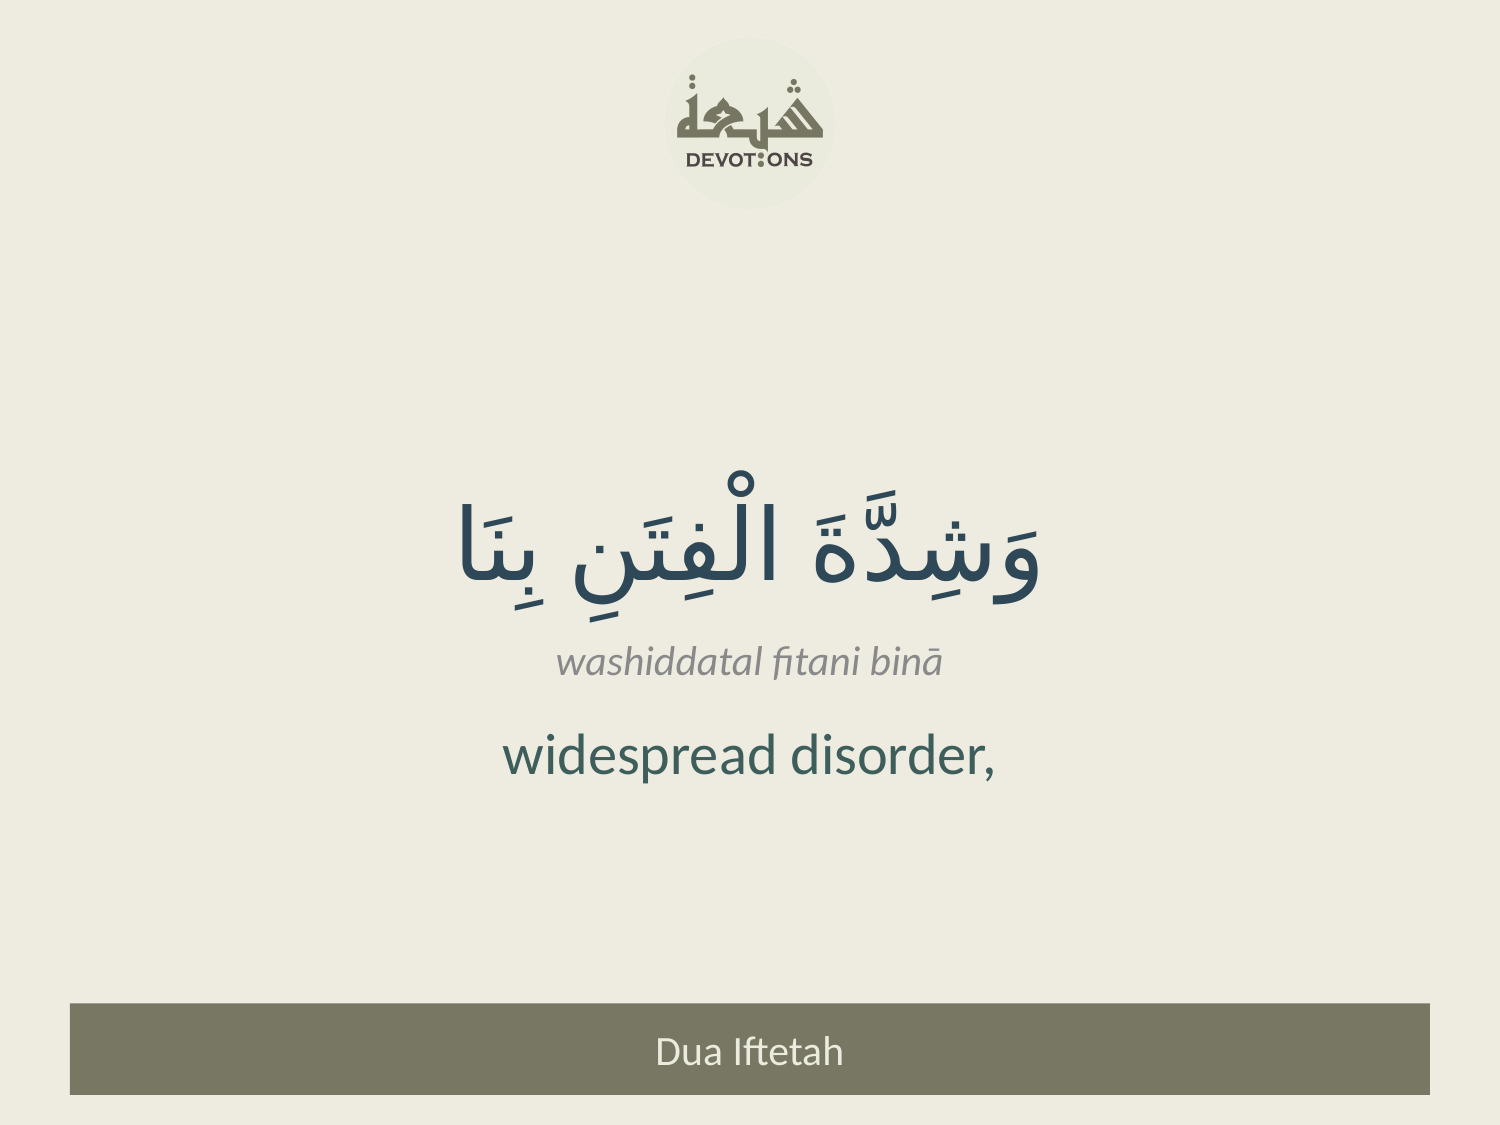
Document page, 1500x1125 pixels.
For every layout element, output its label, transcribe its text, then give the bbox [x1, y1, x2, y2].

picture [656, 29, 844, 203]
list وَشِدَّةَ الْفِتَنِ بِنَا washiddatal fitani binā widespread disorder, [69, 203, 1430, 1003]
list Dua Iftetah [69, 1003, 1430, 1095]
